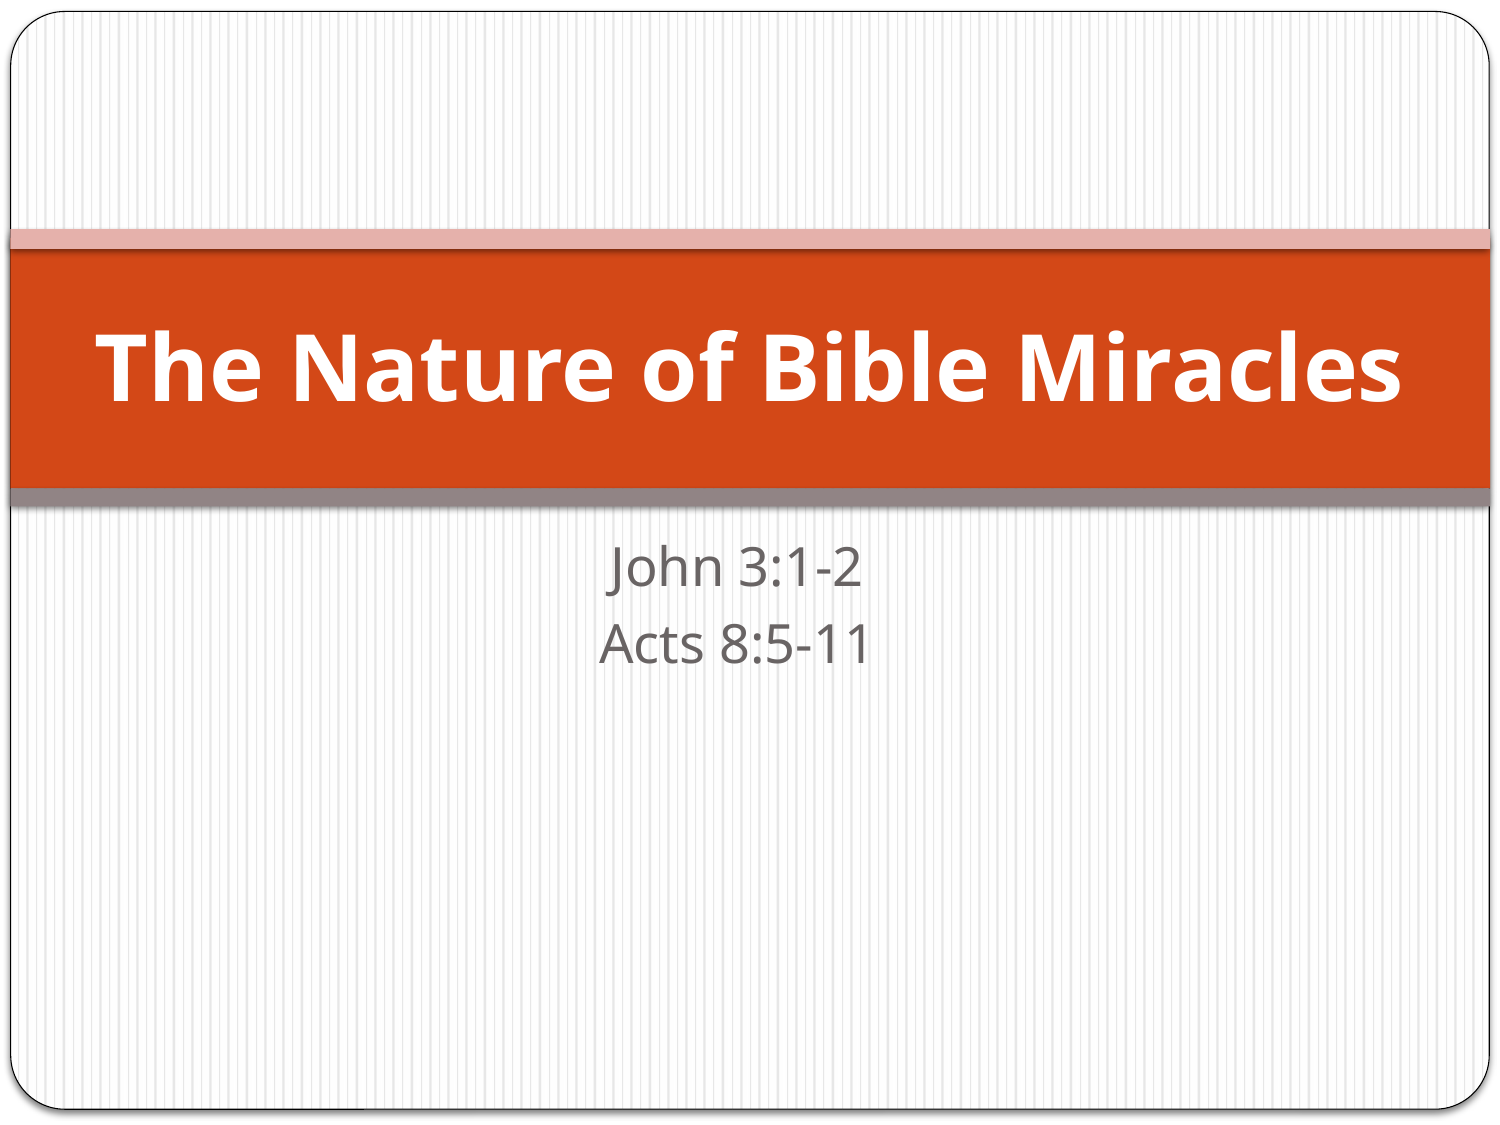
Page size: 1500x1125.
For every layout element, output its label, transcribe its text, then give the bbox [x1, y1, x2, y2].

title The Nature of Bible Miracles [75, 247, 1425, 489]
subtitle John 3:1-2 Acts 8:5-11 [212, 525, 1263, 700]
